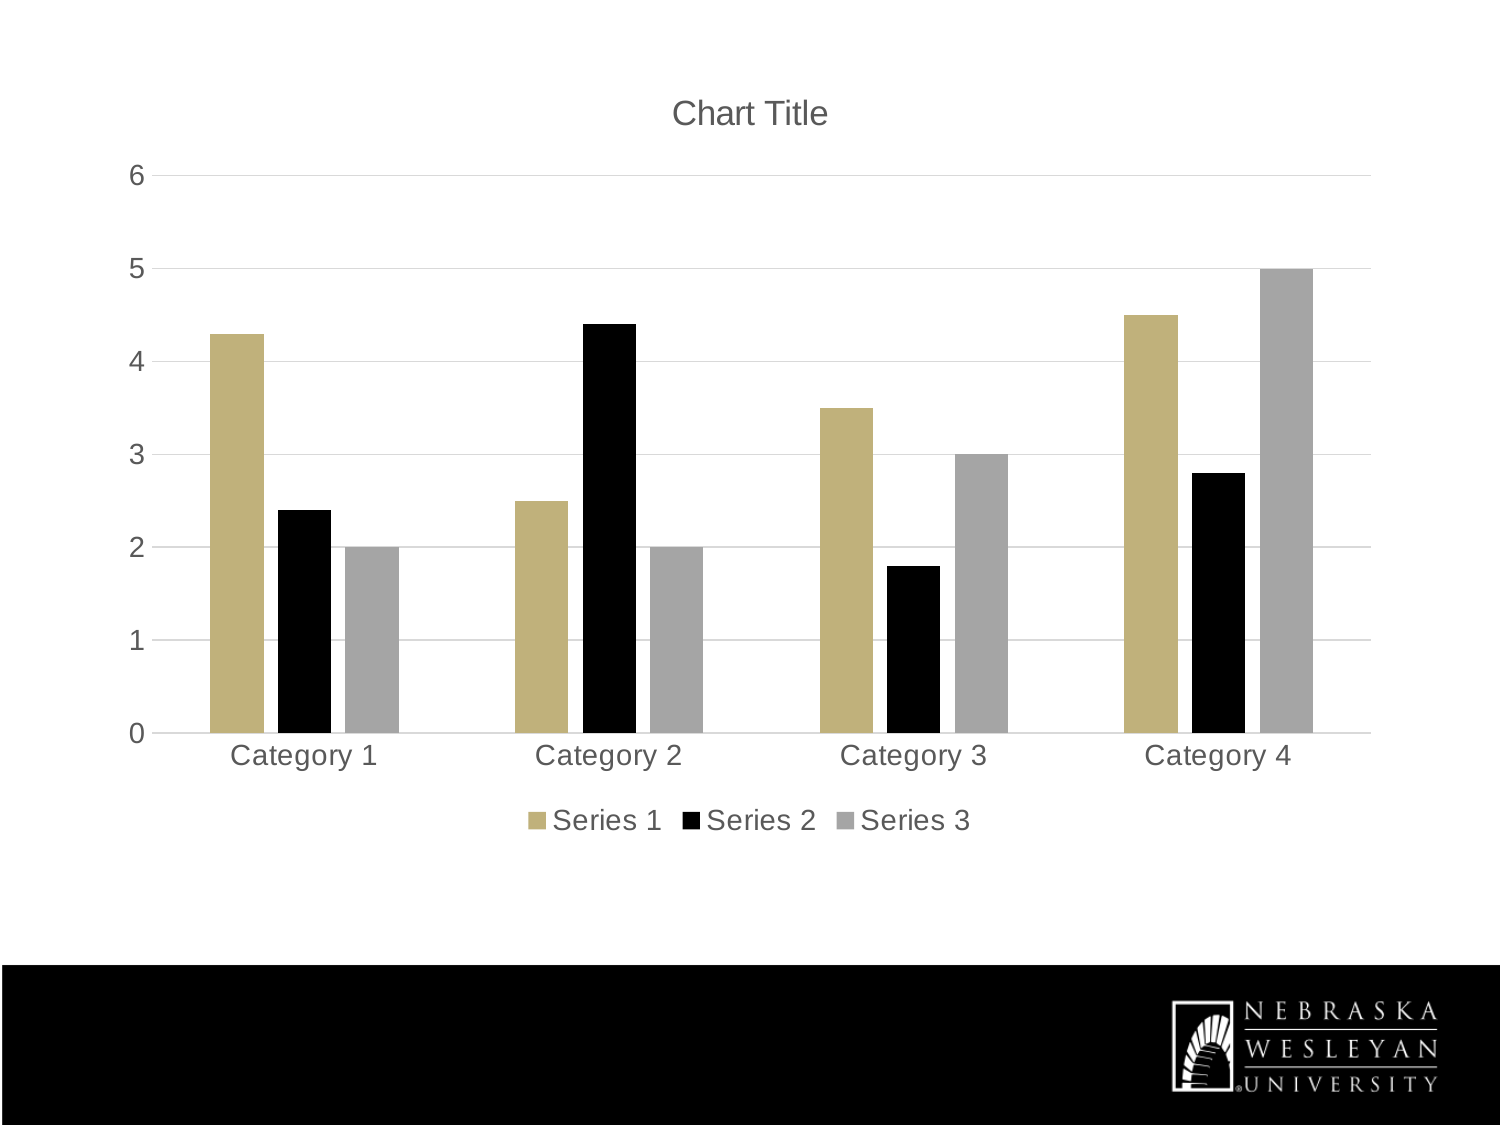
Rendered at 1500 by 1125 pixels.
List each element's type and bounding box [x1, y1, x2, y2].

chart [103, 59, 1397, 844]
